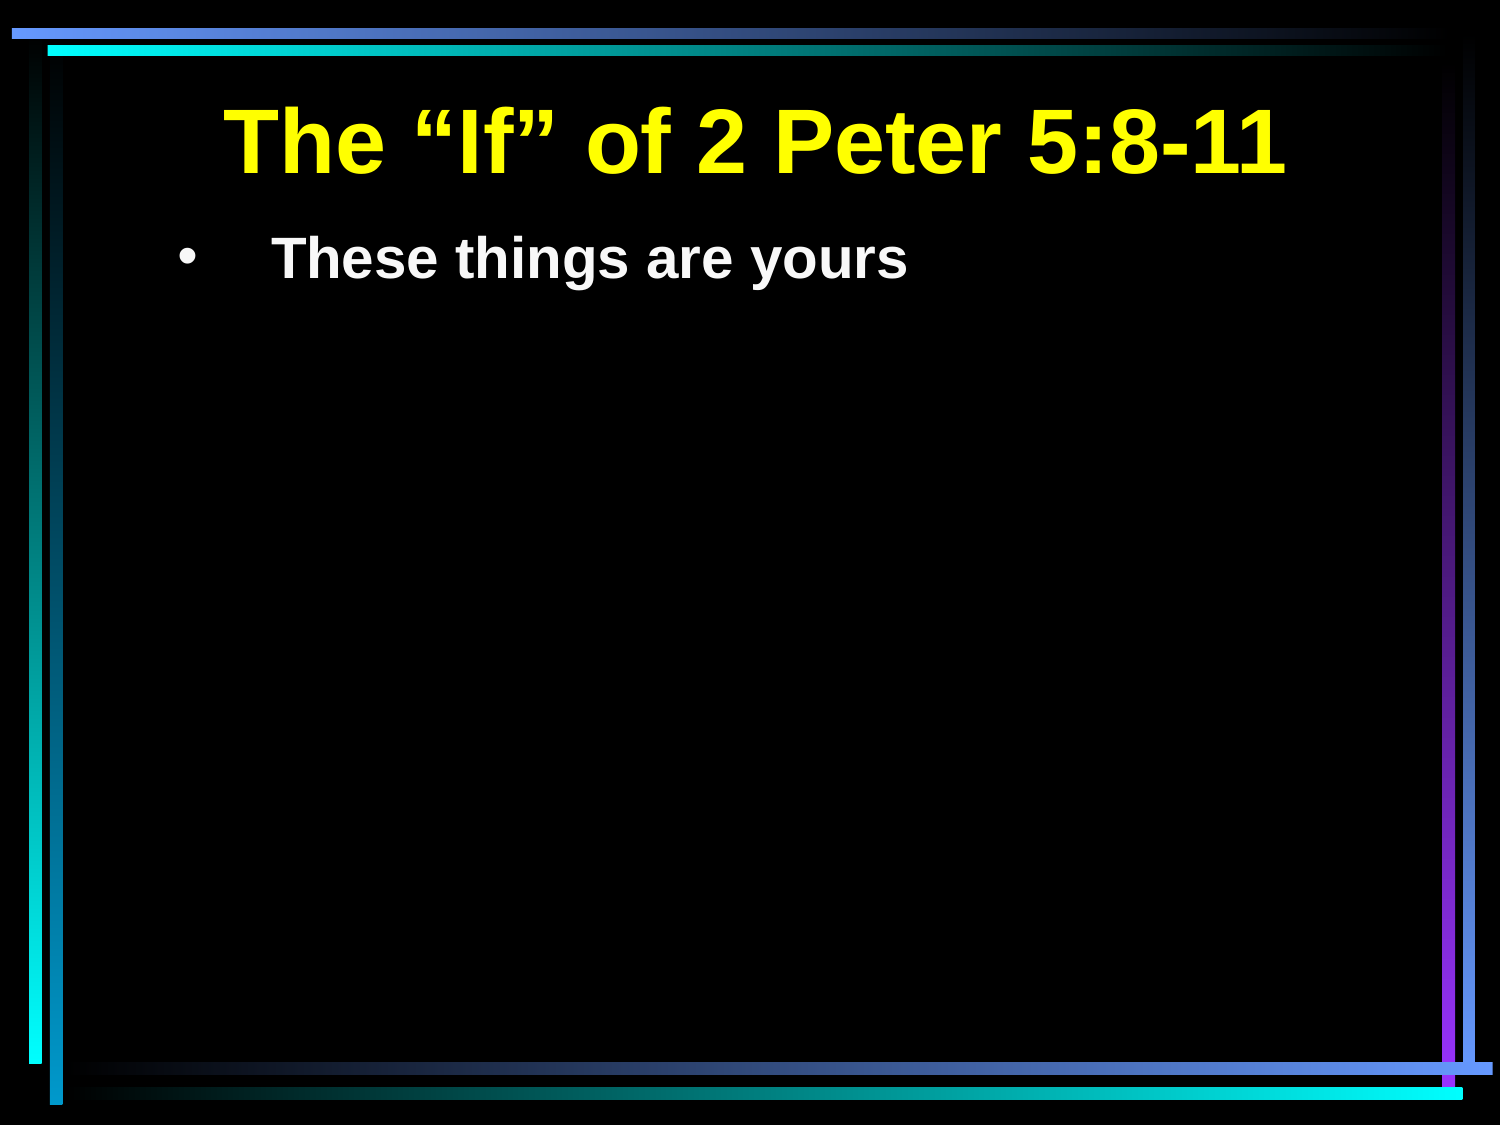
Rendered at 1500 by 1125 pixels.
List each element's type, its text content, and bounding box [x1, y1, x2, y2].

text_box The “If” of 2 Peter 5:8-11 These things are yours [87, 75, 1425, 298]
